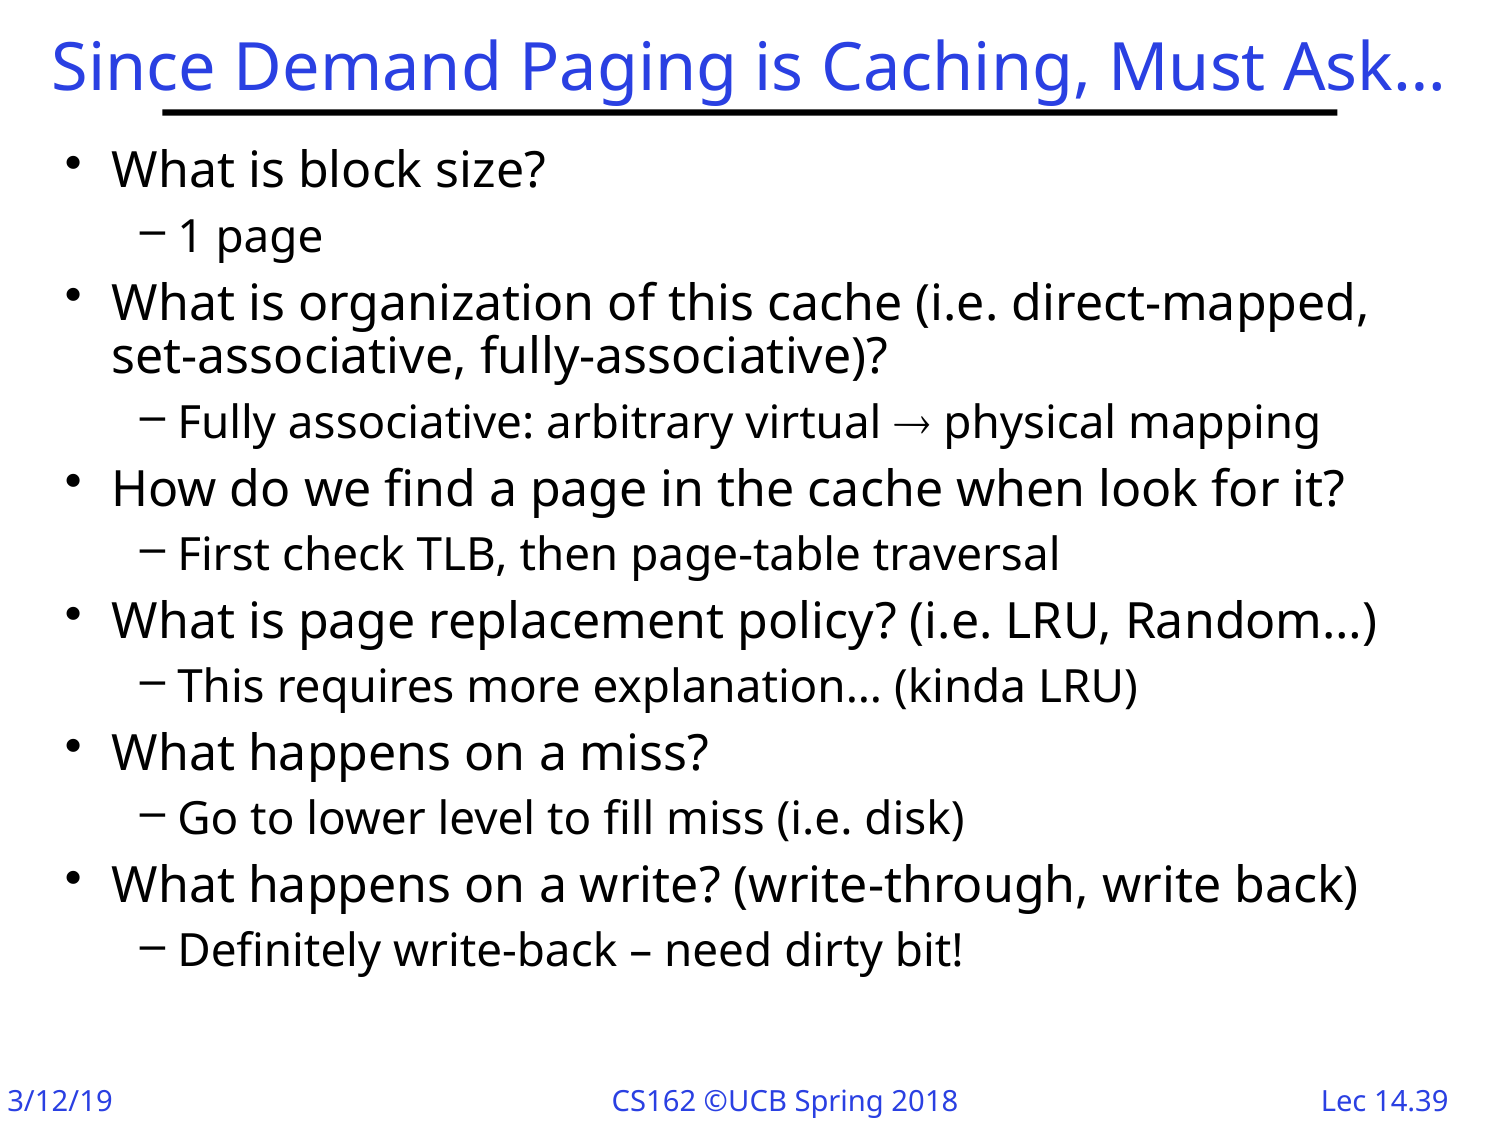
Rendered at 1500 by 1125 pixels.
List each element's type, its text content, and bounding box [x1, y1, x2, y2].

list What is block size? 1 page What is organization of this cache (i.e. direct-mapped, set-associative, fully-associative)? Fully associative: arbitrary virtual  physical mapping How do we find a page in the cache when look for it? First check TLB, then page-table traversal What is page replacement policy? (i.e. LRU, Random…) This requires more explanation… (kinda LRU) What happens on a miss? Go to lower level to fill miss (i.e. disk) What happens on a write? (write-through, write back) Definitely write-back – need dirty bit! [50, 137, 1450, 1038]
title Since Demand Paging is Caching, Must Ask… [24, 24, 1475, 113]
